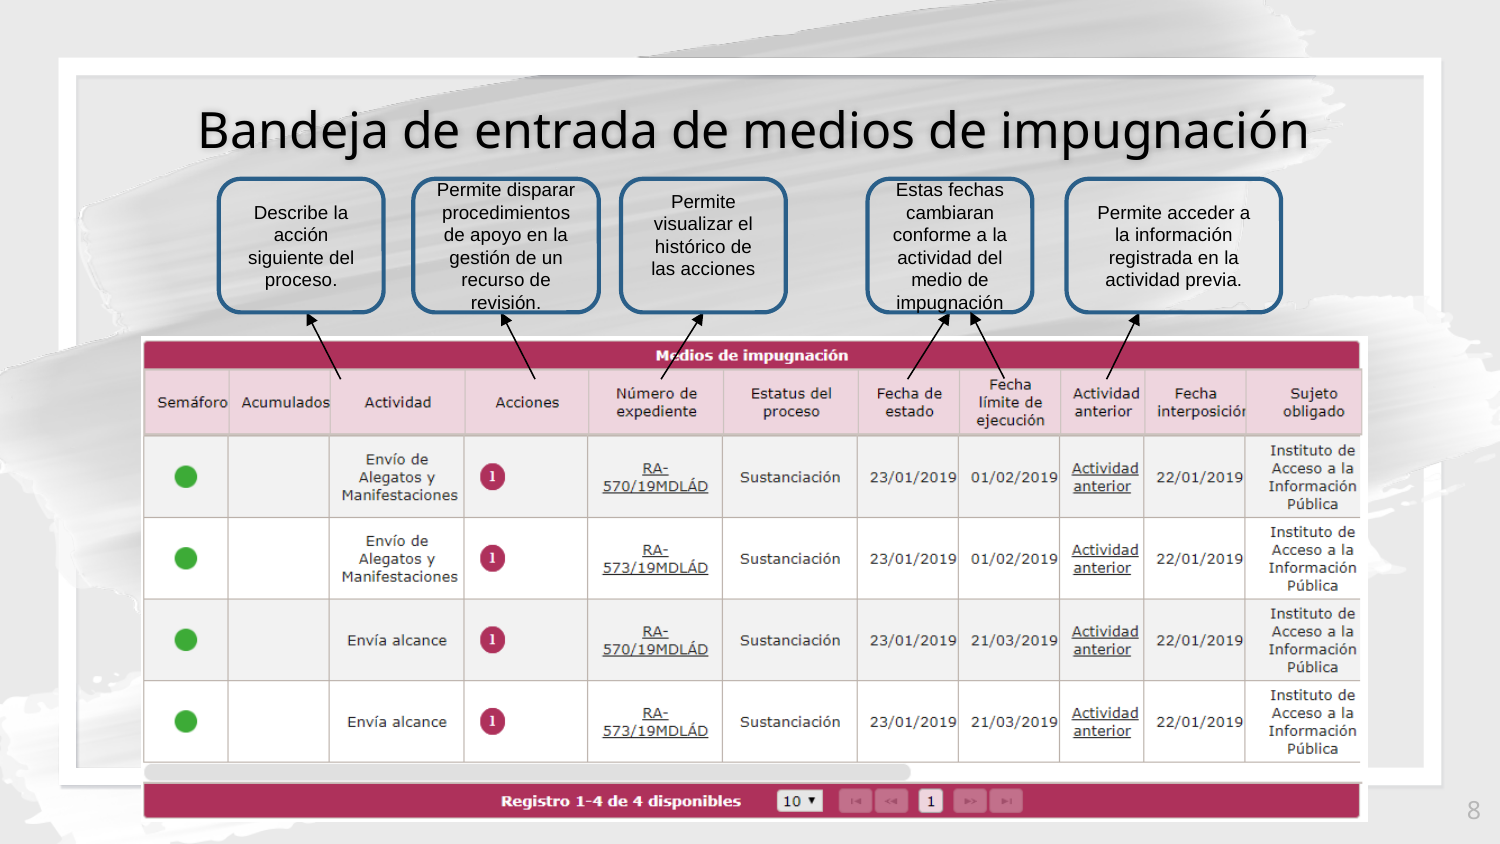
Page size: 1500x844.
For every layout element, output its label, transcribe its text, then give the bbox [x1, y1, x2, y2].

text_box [500, 312, 536, 380]
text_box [306, 312, 341, 380]
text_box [1106, 312, 1140, 380]
title Bandeja de entrada de medios de impugnación [80, 33, 1429, 225]
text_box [969, 311, 1005, 379]
text_box Permite acceder a la información registrada en la actividad previa. [1064, 176, 1284, 315]
text_box Estas fechas cambiaran conforme a la actividad del medio de impugnación [865, 176, 1035, 315]
picture [0, 0, 1500, 844]
slide_number 8 [1391, 779, 1482, 844]
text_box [660, 312, 704, 380]
text_box Permite visualizar el histórico de las acciones [618, 176, 788, 315]
text_box Permite disparar procedimientos de apoyo en la gestión de un recurso de revisión. [411, 176, 601, 315]
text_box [907, 312, 951, 380]
text_box Describe la acción siguiente del proceso. [216, 176, 386, 315]
